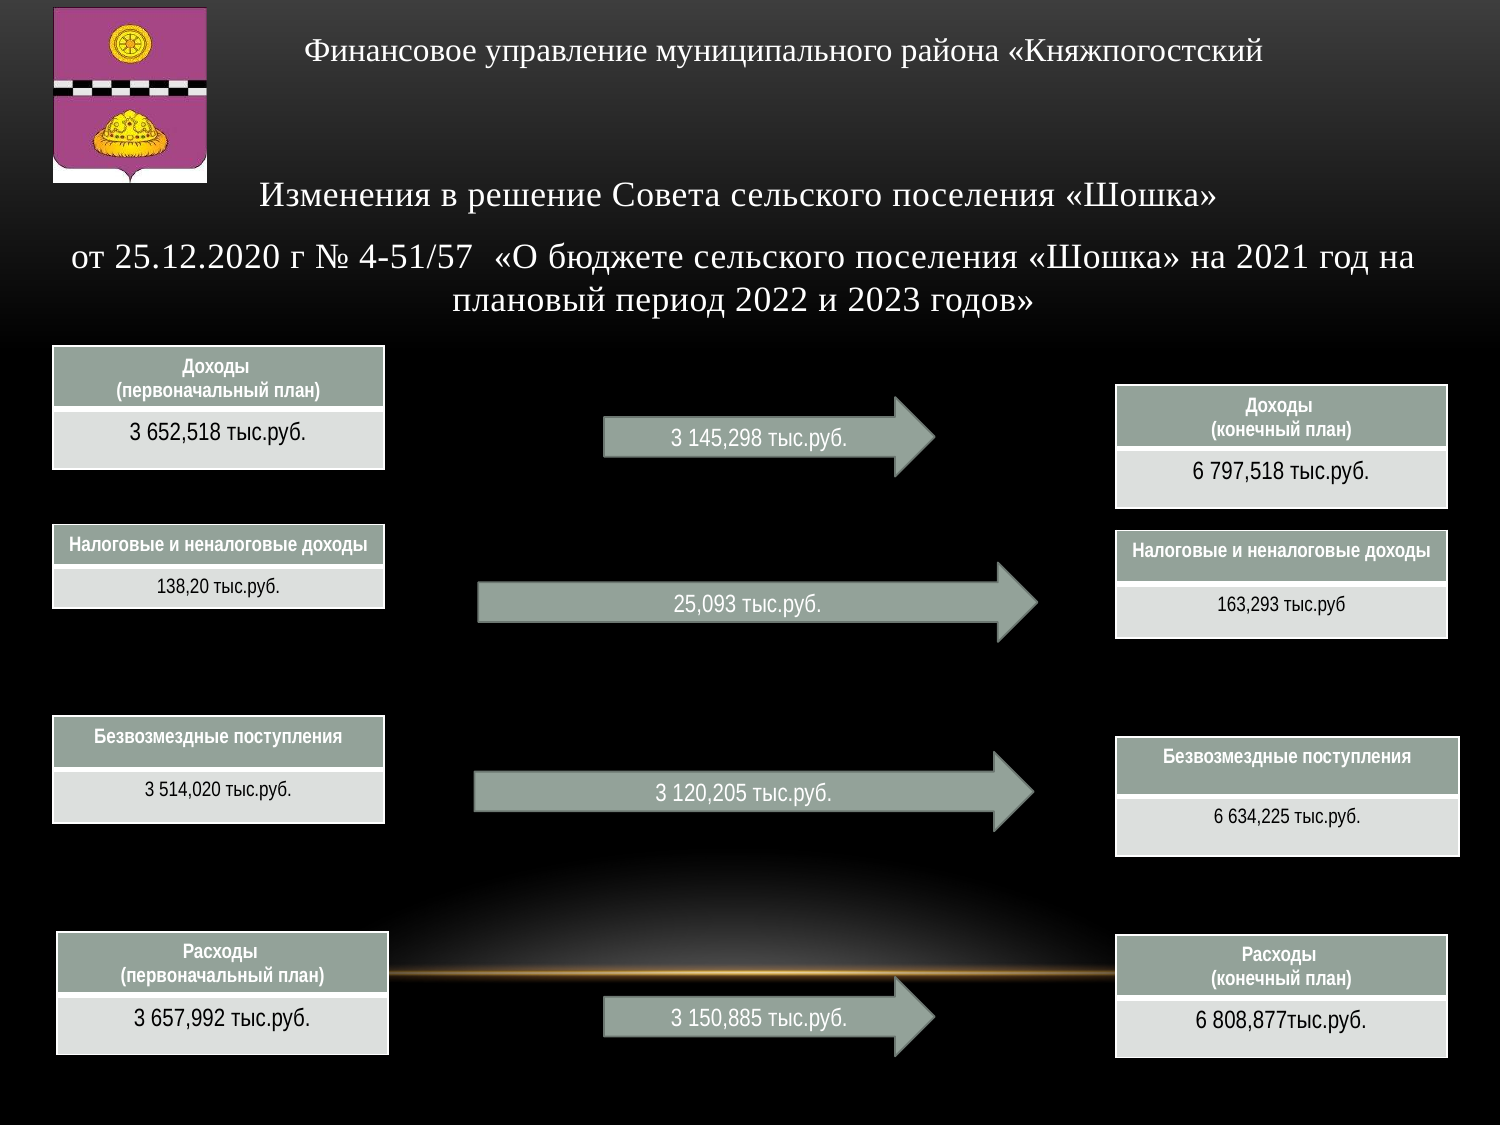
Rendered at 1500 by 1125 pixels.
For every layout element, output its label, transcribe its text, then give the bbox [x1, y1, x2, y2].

table_cell 3 652,518 тыс.руб. [54, 412, 383, 468]
table_cell 3 514,020 тыс.руб. [54, 772, 383, 822]
table_cell 6 634,225 тыс.руб. [1117, 799, 1458, 855]
table_cell 138,20 тыс.руб. [54, 569, 383, 607]
table_cell 3 657,992 тыс.руб. [58, 998, 387, 1054]
table_cell 6 797,518 тыс.руб. [1117, 451, 1446, 507]
text_box 3 145,298 тыс.руб. [603, 396, 936, 478]
table_header Безвозмездные поступления [1117, 738, 1458, 794]
text_box 3 120,205 тыс.руб. [473, 750, 1035, 833]
table_header Налоговые и неналоговые доходы [1117, 531, 1446, 581]
text_box 25,093 тыс.руб. [477, 561, 1039, 643]
table_cell 163,293 тыс.руб [1117, 587, 1446, 637]
list Изменения в решение Совета сельского поселения «Шошка» от 25.12.2020 г № 4-51/57 «О бюджете сельского поселения «Шошка» на 2021 год на плановый период 2022 и 2023 годов» [53, 102, 1436, 327]
table_header Безвозмездные поступления [54, 717, 383, 767]
table_header Налоговые и неналоговые доходы [54, 525, 383, 564]
picture [0, 0, 1500, 1125]
table_header Доходы (конечный план) [1117, 386, 1446, 446]
table_header Доходы (первоначальный план) [54, 347, 383, 406]
table_header Расходы (первоначальный план) [58, 933, 387, 992]
text_box 3 150,885 тыс.руб. [603, 976, 936, 1058]
table_cell 6 808,877тыс.руб. [1117, 1001, 1446, 1057]
table_header Расходы (конечный план) [1117, 936, 1446, 995]
text_box Финансовое управление муниципального района «Княжпогостский [218, 16, 1342, 121]
